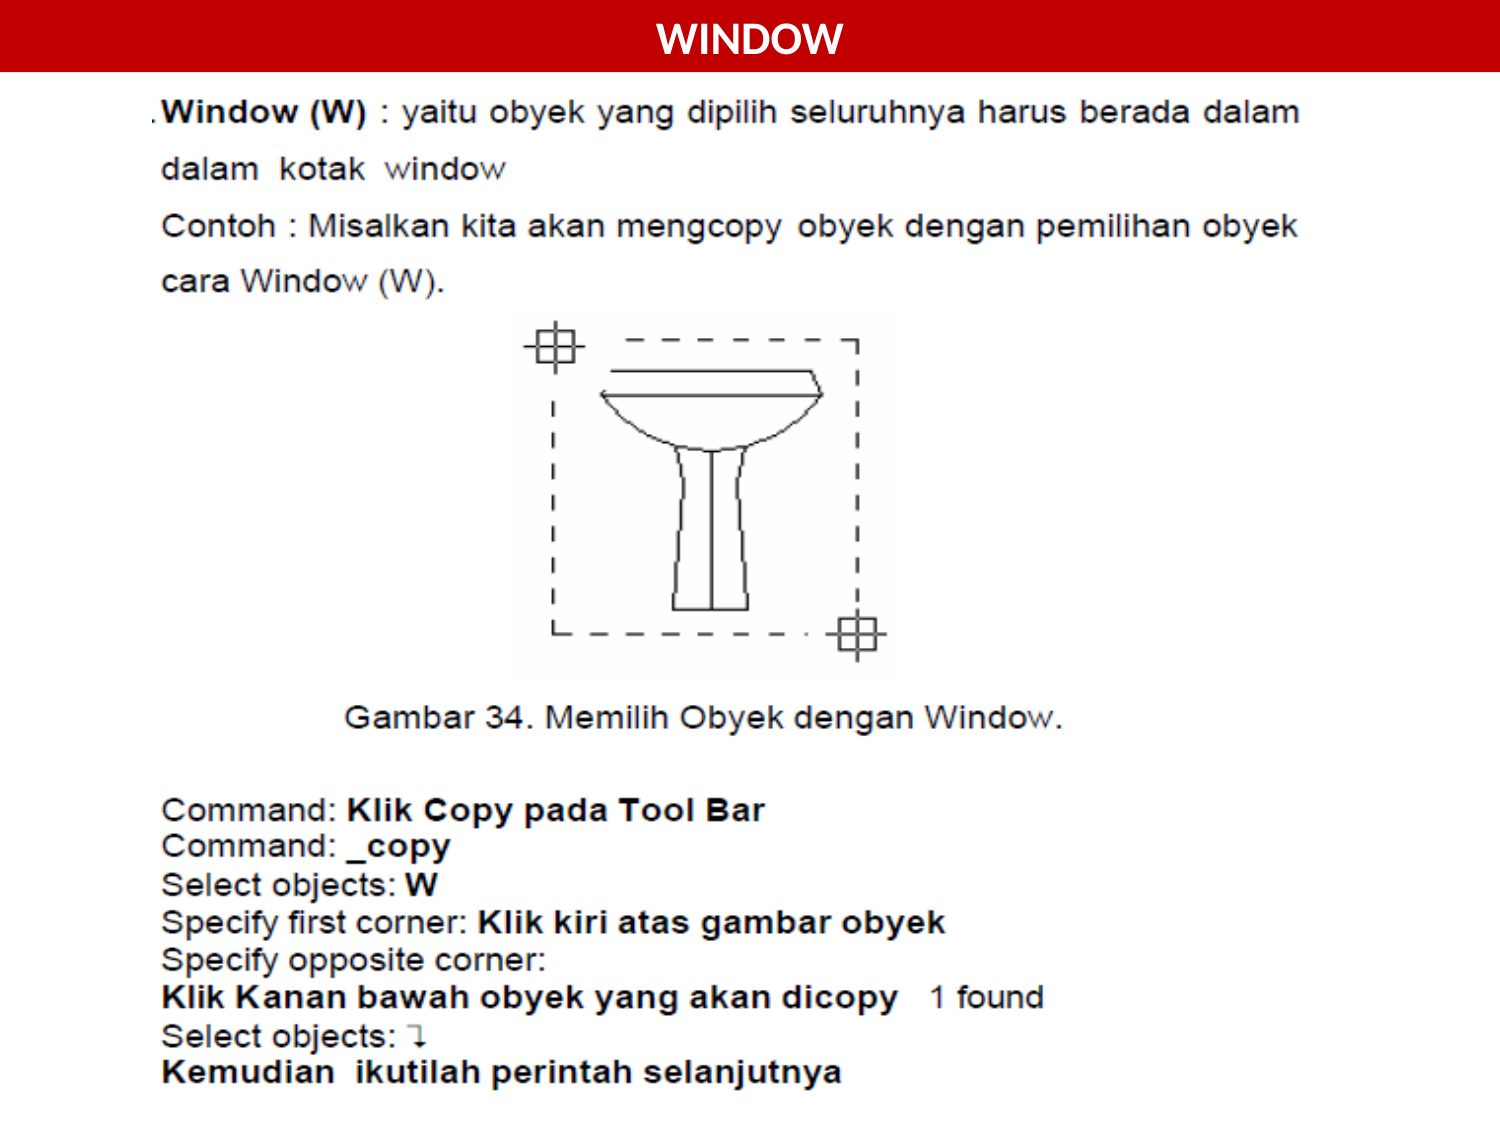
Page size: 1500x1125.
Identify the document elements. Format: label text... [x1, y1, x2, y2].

title WINDOW [0, 0, 1500, 73]
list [152, 93, 1325, 1103]
